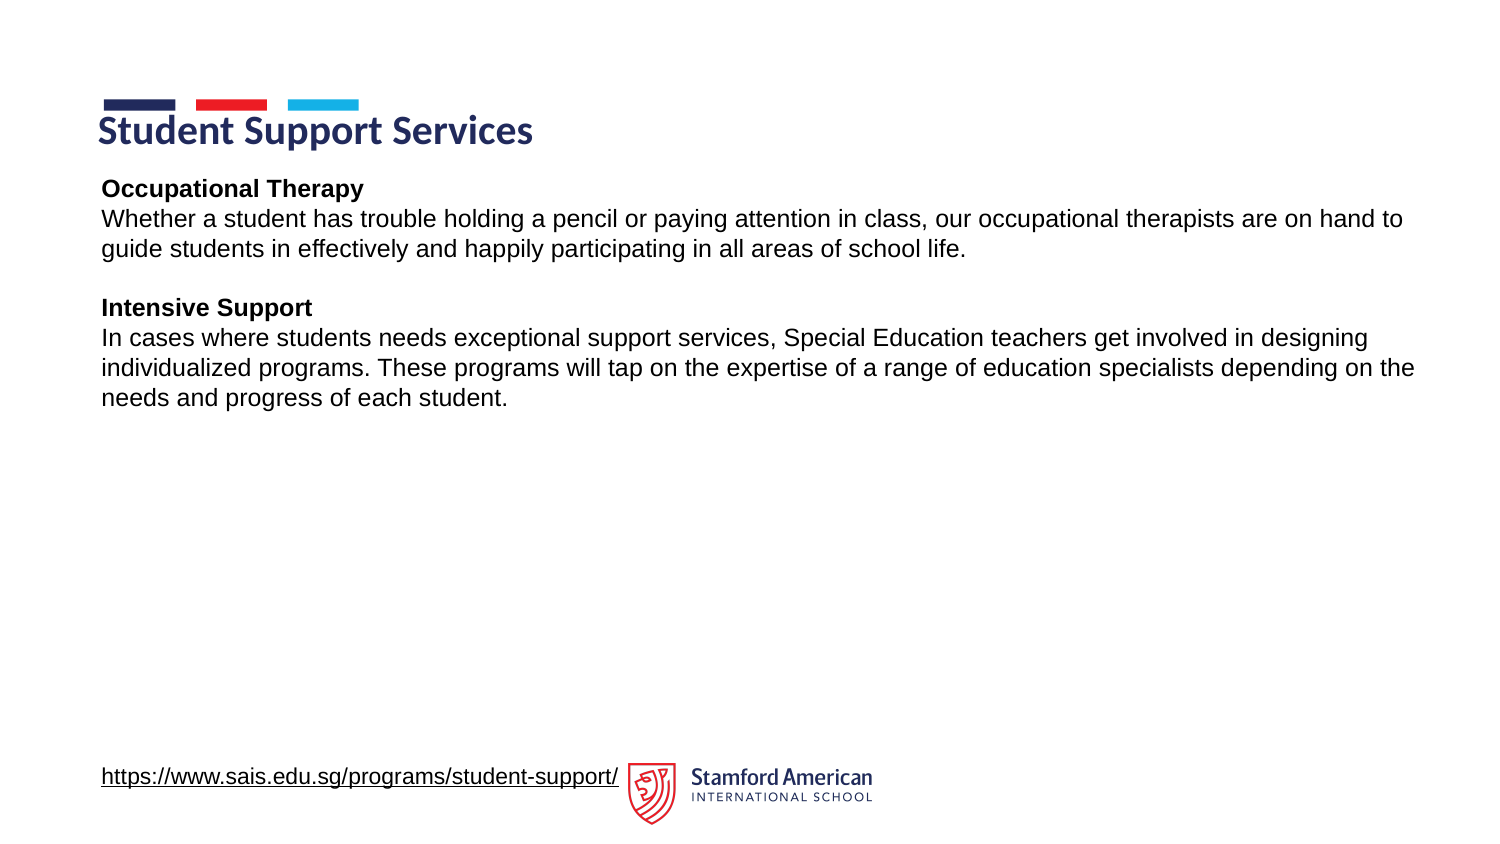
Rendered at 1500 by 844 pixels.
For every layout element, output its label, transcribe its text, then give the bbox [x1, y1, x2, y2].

title Student Support Services [86, 98, 1381, 164]
picture [628, 763, 872, 825]
text_box https://www.sais.edu.sg/programs/student-support/ [86, 753, 640, 797]
text_box Occupational Therapy Whether a student has trouble holding a pencil or paying attention in class, our occupational therapists are on hand to guide students in effectively and happily participating in all areas of school life. Intensive Support In cases where students needs exceptional support services, Special Education teachers get involved in designing individualized programs. These programs will tap on the expertise of a range of education specialists depending on the needs and progress of each student. [86, 164, 1490, 450]
